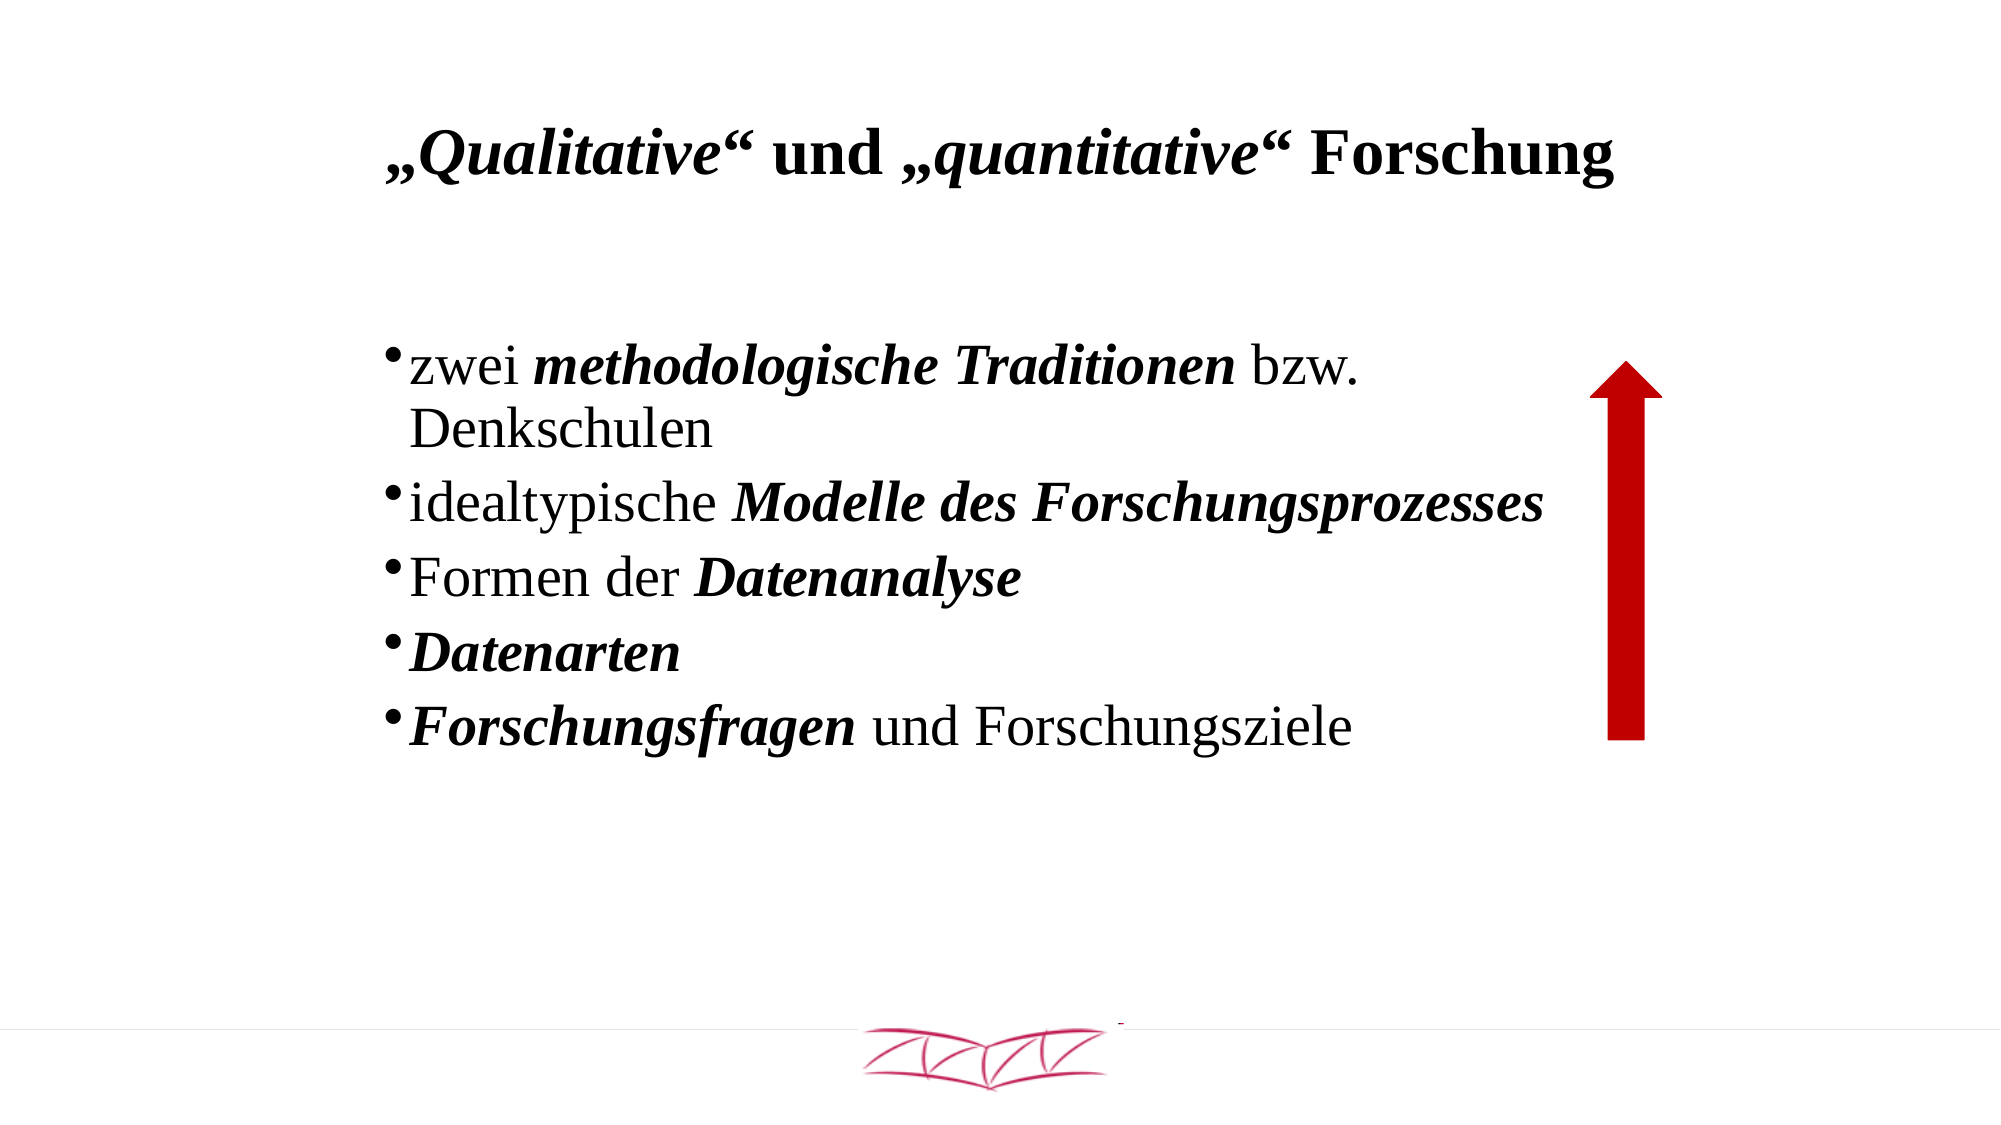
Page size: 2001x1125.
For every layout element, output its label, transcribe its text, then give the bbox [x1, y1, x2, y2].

picture [858, 1023, 1124, 1093]
title „Qualitative“ und „quantitative“ Forschung [255, 54, 1745, 243]
list zwei methodologische Traditionen bzw. Denkschulen idealtypische Modelle des Forschungsprozesses Formen der Datenanalyse Datenarten Forschungsfragen und Forschungsziele [338, 326, 1674, 1002]
text_box [1590, 361, 1662, 740]
